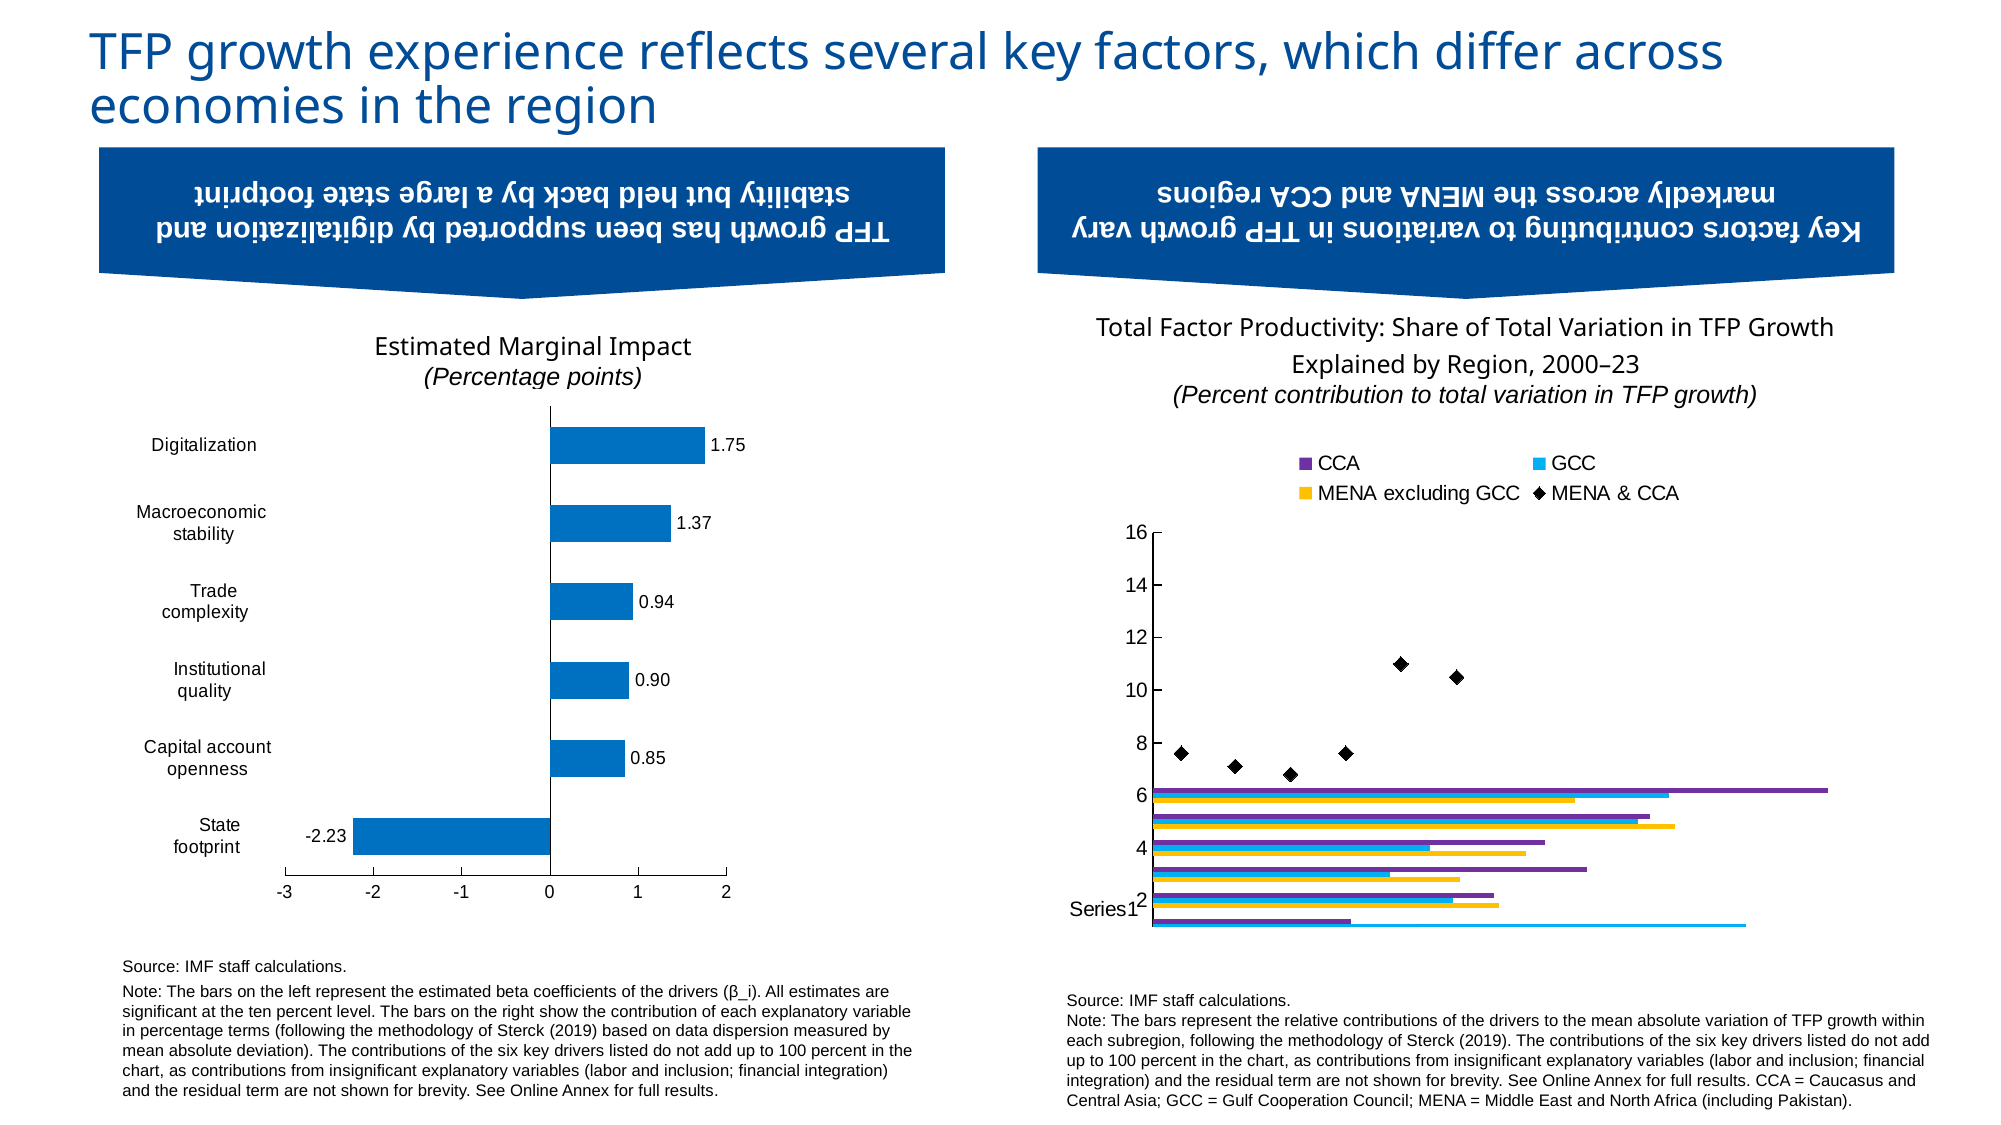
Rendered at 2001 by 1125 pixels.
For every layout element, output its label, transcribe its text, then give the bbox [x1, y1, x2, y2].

text_box Total Factor Productivity: Share of Total Variation in TFP Growth Explained by Region, 2000–23 (Percent contribution to total variation in TFP growth) [1069, 296, 1863, 417]
chart [135, 388, 897, 938]
text_box Key factors contributing to variations in TFP growth vary markedly across the MENA and CCA regions [1037, 147, 1895, 296]
text_box Estimated Marginal Impact (Percentage points) [136, 315, 931, 398]
title TFP growth experience reflects several key factors, which differ across economies in the region [89, 0, 1971, 161]
text_box Source: IMF staff calculations. Note: The bars represent the relative contributions of the drivers to the mean absolute variation of TFP growth within each subregion, following the methodology of Sterck (2019). The contributions of the six key drivers listed do not add up to 100 percent in the chart, as contributions from insignificant explanatory variables (labor and inclusion; financial integration) and the residual term are not shown for brevity. See Online Annex for full results. CCA = Caucasus and Central Asia; GCC = Gulf Cooperation Council; MENA = Middle East and North Africa (including Pakistan). [1051, 977, 1968, 1125]
text_box TFP growth has been supported by digitalization and stability but held back by a large state footprint [99, 147, 945, 299]
text_box Source: IMF staff calculations. Note: The bars on the left represent the estimated beta coefficients of the drivers (β_i). All estimates are significant at the ten percent level. The bars on the right show the contribution of each explanatory variable in percentage terms (following the methodology of Sterck (2019) based on data dispersion measured by mean absolute deviation). The contributions of the six key drivers listed do not add up to 100 percent in the chart, as contributions from insignificant explanatory variables (labor and inclusion; financial integration) and the residual term are not shown for brevity. See Online Annex for full results. [107, 948, 937, 1108]
chart [1051, 434, 1928, 938]
